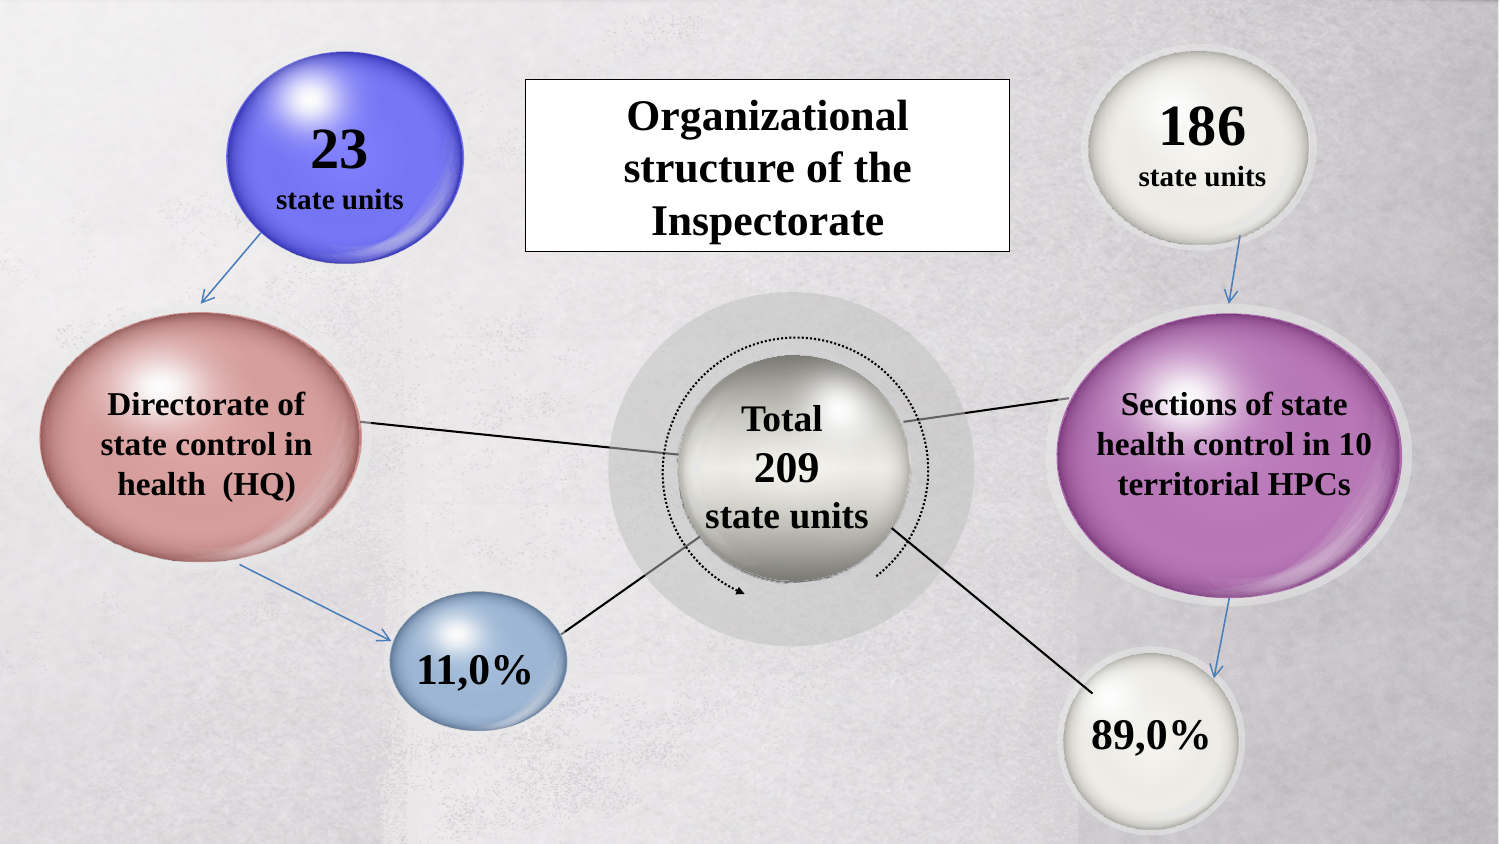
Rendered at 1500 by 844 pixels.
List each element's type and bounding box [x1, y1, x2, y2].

text_box [383, 586, 573, 765]
text_box [1228, 232, 1243, 304]
text_box [1080, 43, 1318, 293]
text_box [1045, 674, 1246, 844]
text_box [218, 43, 472, 316]
text_box [662, 337, 930, 604]
text_box [1213, 597, 1230, 679]
text_box [200, 232, 262, 304]
text_box [1045, 303, 1413, 668]
text_box [29, 303, 373, 623]
text_box [246, 557, 392, 642]
picture [0, 0, 1500, 844]
